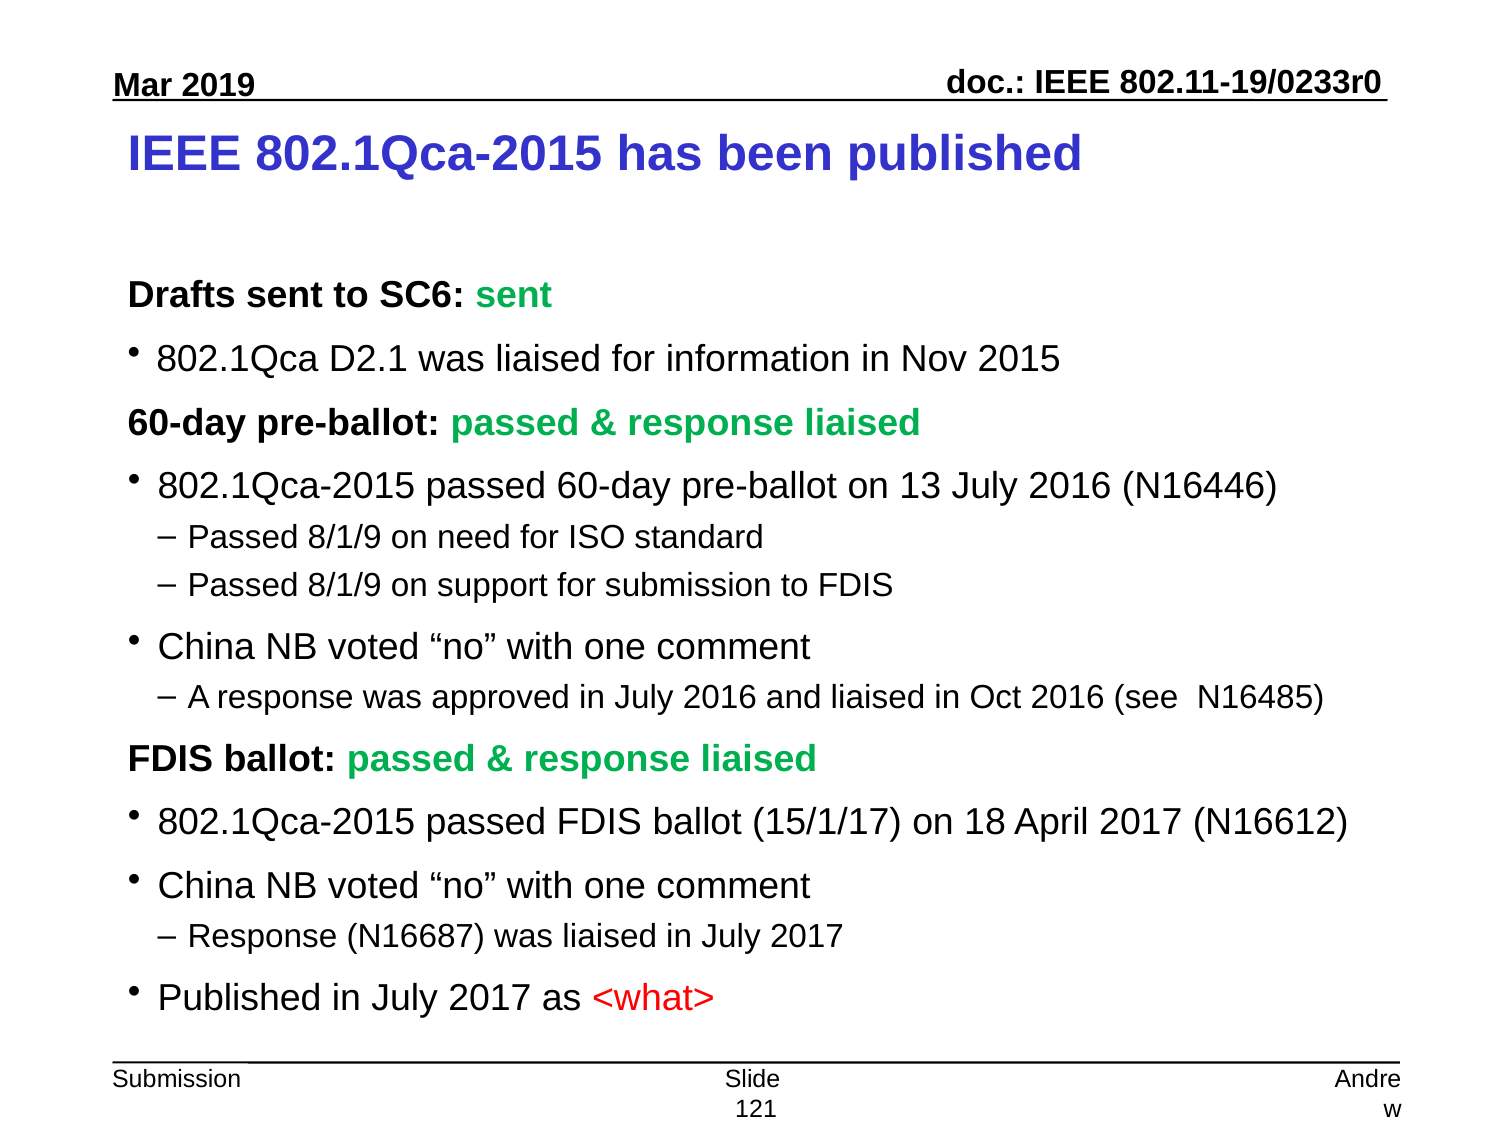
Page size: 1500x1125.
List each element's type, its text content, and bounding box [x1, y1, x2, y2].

slide_number Slide 121 [709, 1061, 803, 1093]
title IEEE 802.1Qca-2015 has been published [112, 112, 1388, 262]
list Drafts sent to SC6: sent 802.1Qca D2.1 was liaised for information in Nov 2015 60-day pre-ballot: passed & response liaised 802.1Qca-2015 passed 60-day pre-ballot on 13 July 2016 (N16446) Passed 8/1/9 on need for ISO standard Passed 8/1/9 on support for submission to FDIS China NB voted “no” with one comment A response was approved in July 2016 and liaised in Oct 2016 (see N16485) FDIS ballot: passed & response liaised 802.1Qca-2015 passed FDIS ballot (15/1/17) on 18 April 2017 (N16612) China NB voted “no” with one comment Response (N16687) was liaised in July 2017 Published in July 2017 as <what> [112, 262, 1388, 938]
footer Andrew Myles, Cisco [1320, 1061, 1402, 1093]
